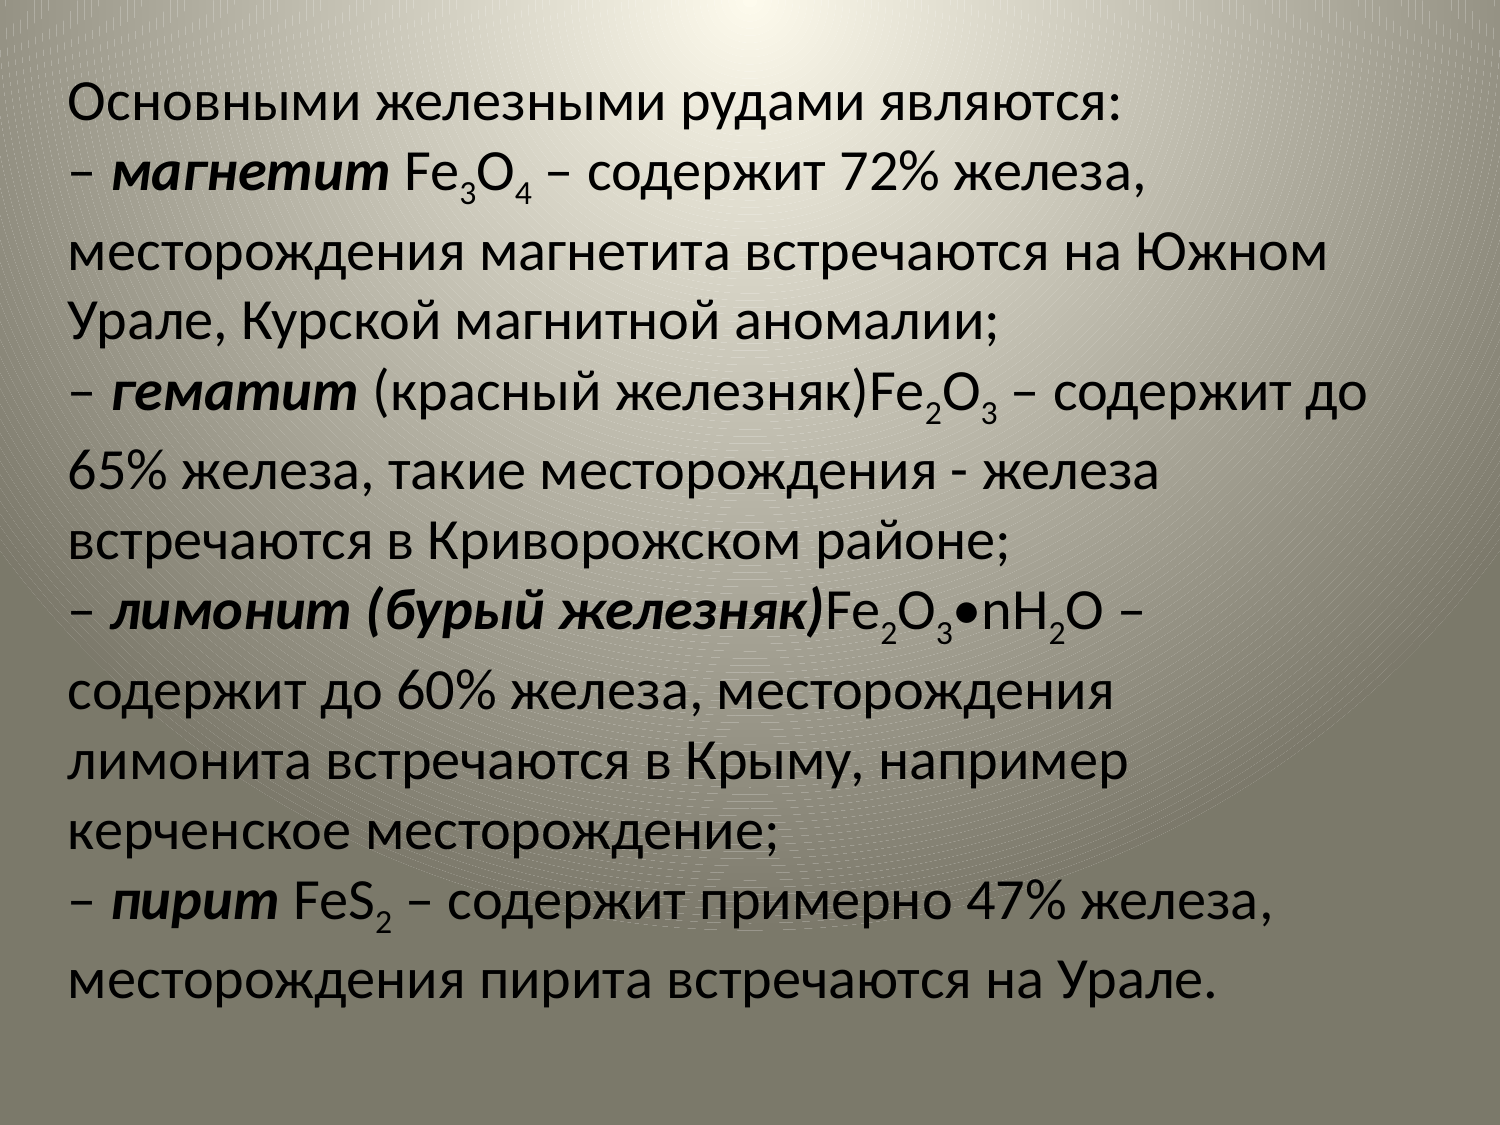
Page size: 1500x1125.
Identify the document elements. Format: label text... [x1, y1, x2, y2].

text_box Основными железными рудами являются: – магнетит Fe3O4 – содержит 72% железа, месторождения магнетита встречаются на Южном Урале, Курской магнитной аномалии; – гематит (красный железняк)Fe2O3 – содержит до 65% железа, такие месторождения - железа встречаются в Криворожском районе; – лимонит (бурый железняк)Fe2O3•nH2O – содержит до 60% железа, месторождения лимонита встречаются в Крыму, например керченское месторождение; – пирит FeS2 – содержит примерно 47% железа, месторождения пирита встречаются на Урале. [53, 54, 1388, 1018]
